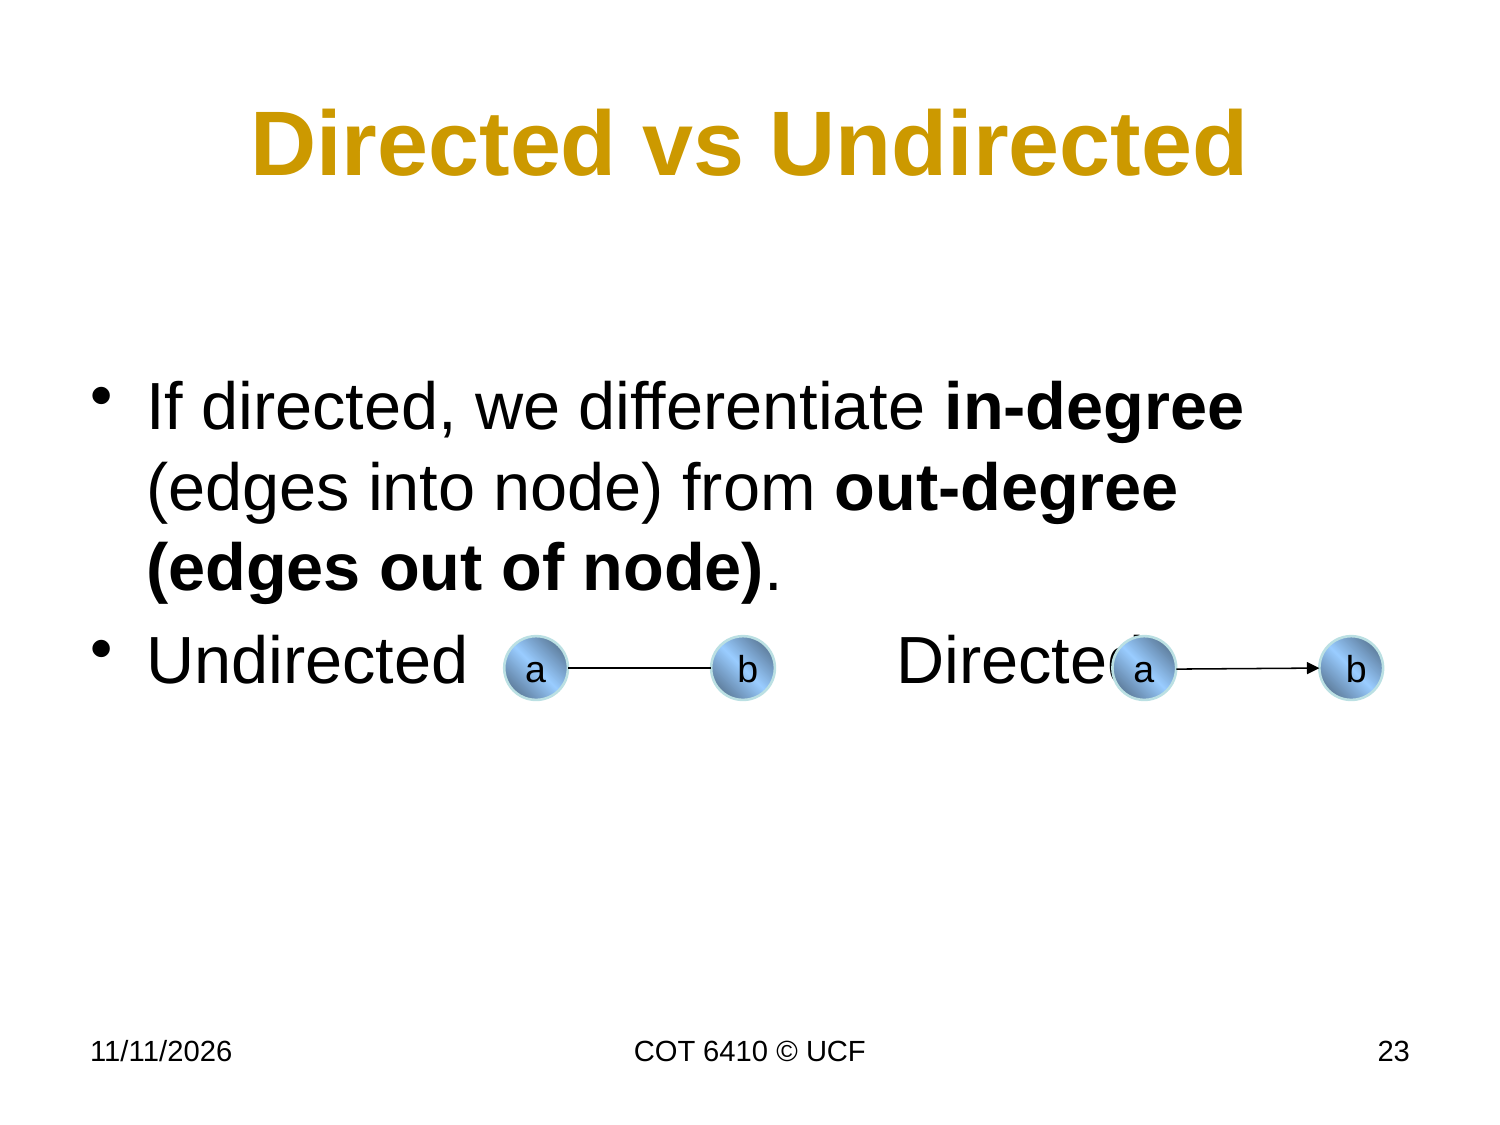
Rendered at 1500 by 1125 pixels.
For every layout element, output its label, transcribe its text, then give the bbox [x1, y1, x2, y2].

text_box [561, 648, 568, 688]
text_box [1319, 644, 1330, 692]
text_box b [722, 637, 774, 698]
text_box [711, 644, 722, 692]
list If directed, we differentiate in-degree (edges into node) from out-degree (edges out of node). Undirected Directed [75, 262, 1425, 1005]
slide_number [74, 1024, 426, 1103]
slide_number 23 [1074, 1024, 1426, 1103]
text_box [504, 649, 510, 687]
text_box b [1330, 637, 1382, 698]
text_box a [510, 637, 561, 698]
footer COT 6410 © UCF [512, 1024, 988, 1103]
text_box [1112, 650, 1118, 686]
text_box [1169, 647, 1177, 689]
title Directed vs Undirected [75, 45, 1425, 233]
text_box a [1118, 637, 1169, 698]
